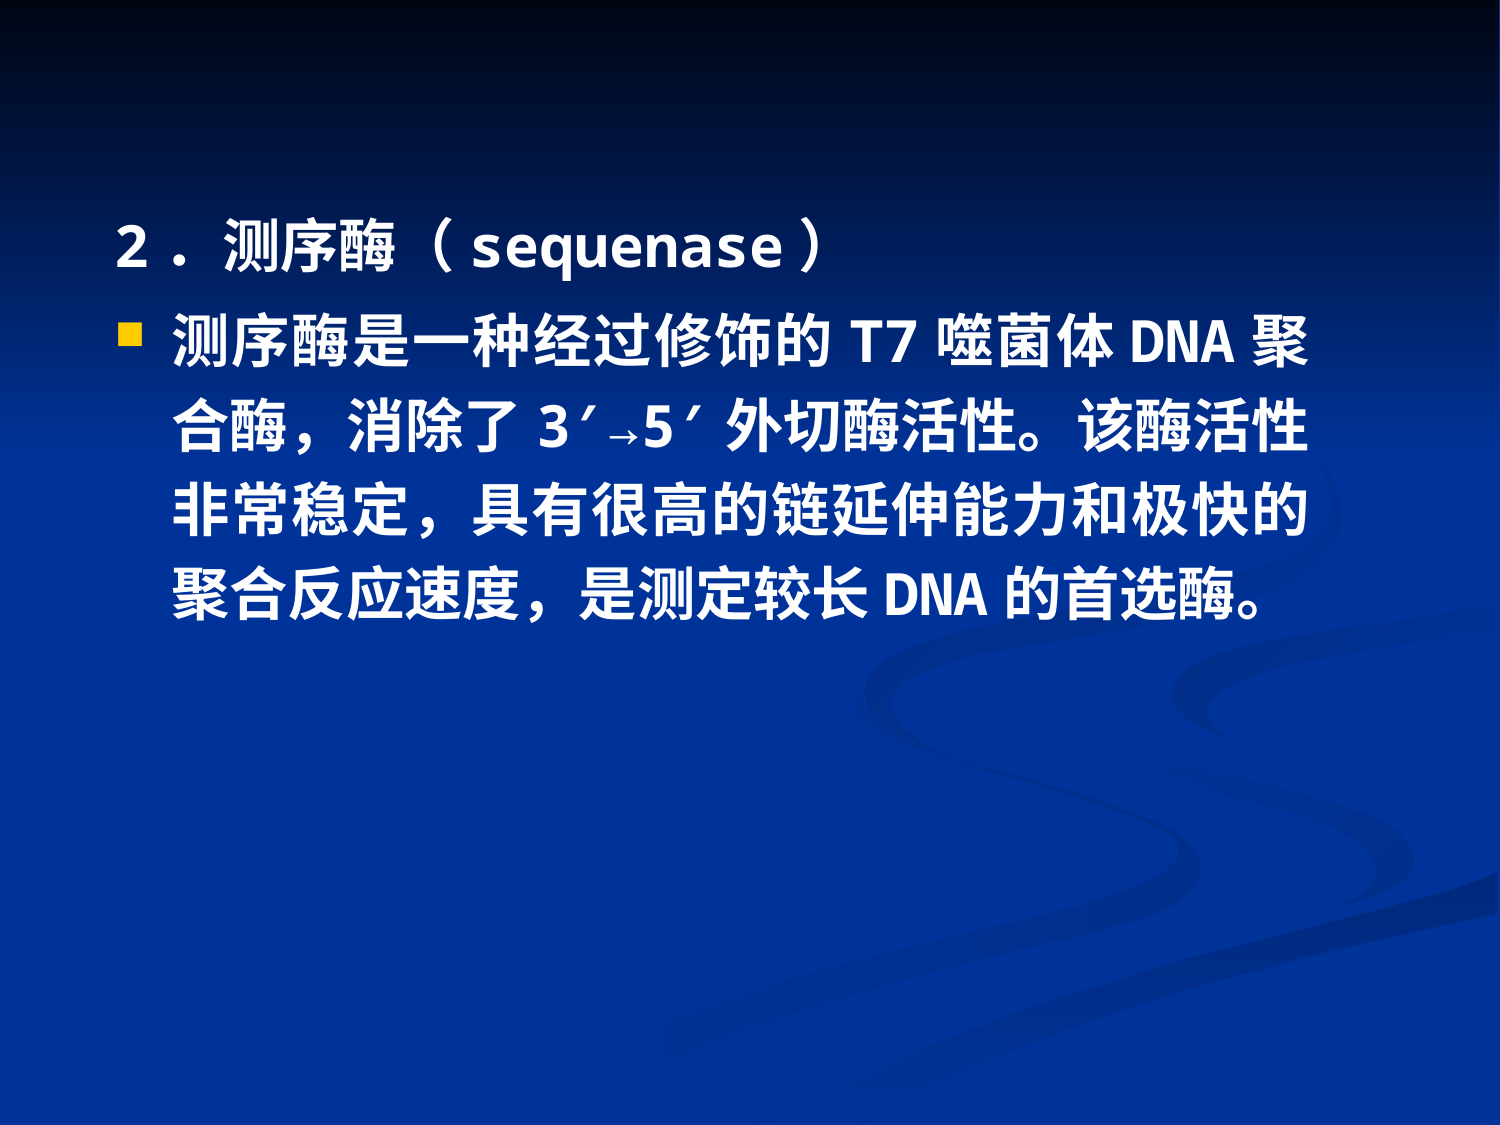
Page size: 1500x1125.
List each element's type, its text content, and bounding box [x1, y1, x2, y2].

list 2．测序酶（sequenase） 测序酶是一种经过修饰的T7噬菌体DNA聚合酶，消除了3′→5′外切酶活性。该酶活性非常稳定，具有很高的链延伸能力和极快的聚合反应速度，是测定较长DNA的首选酶。 [99, 187, 1325, 978]
